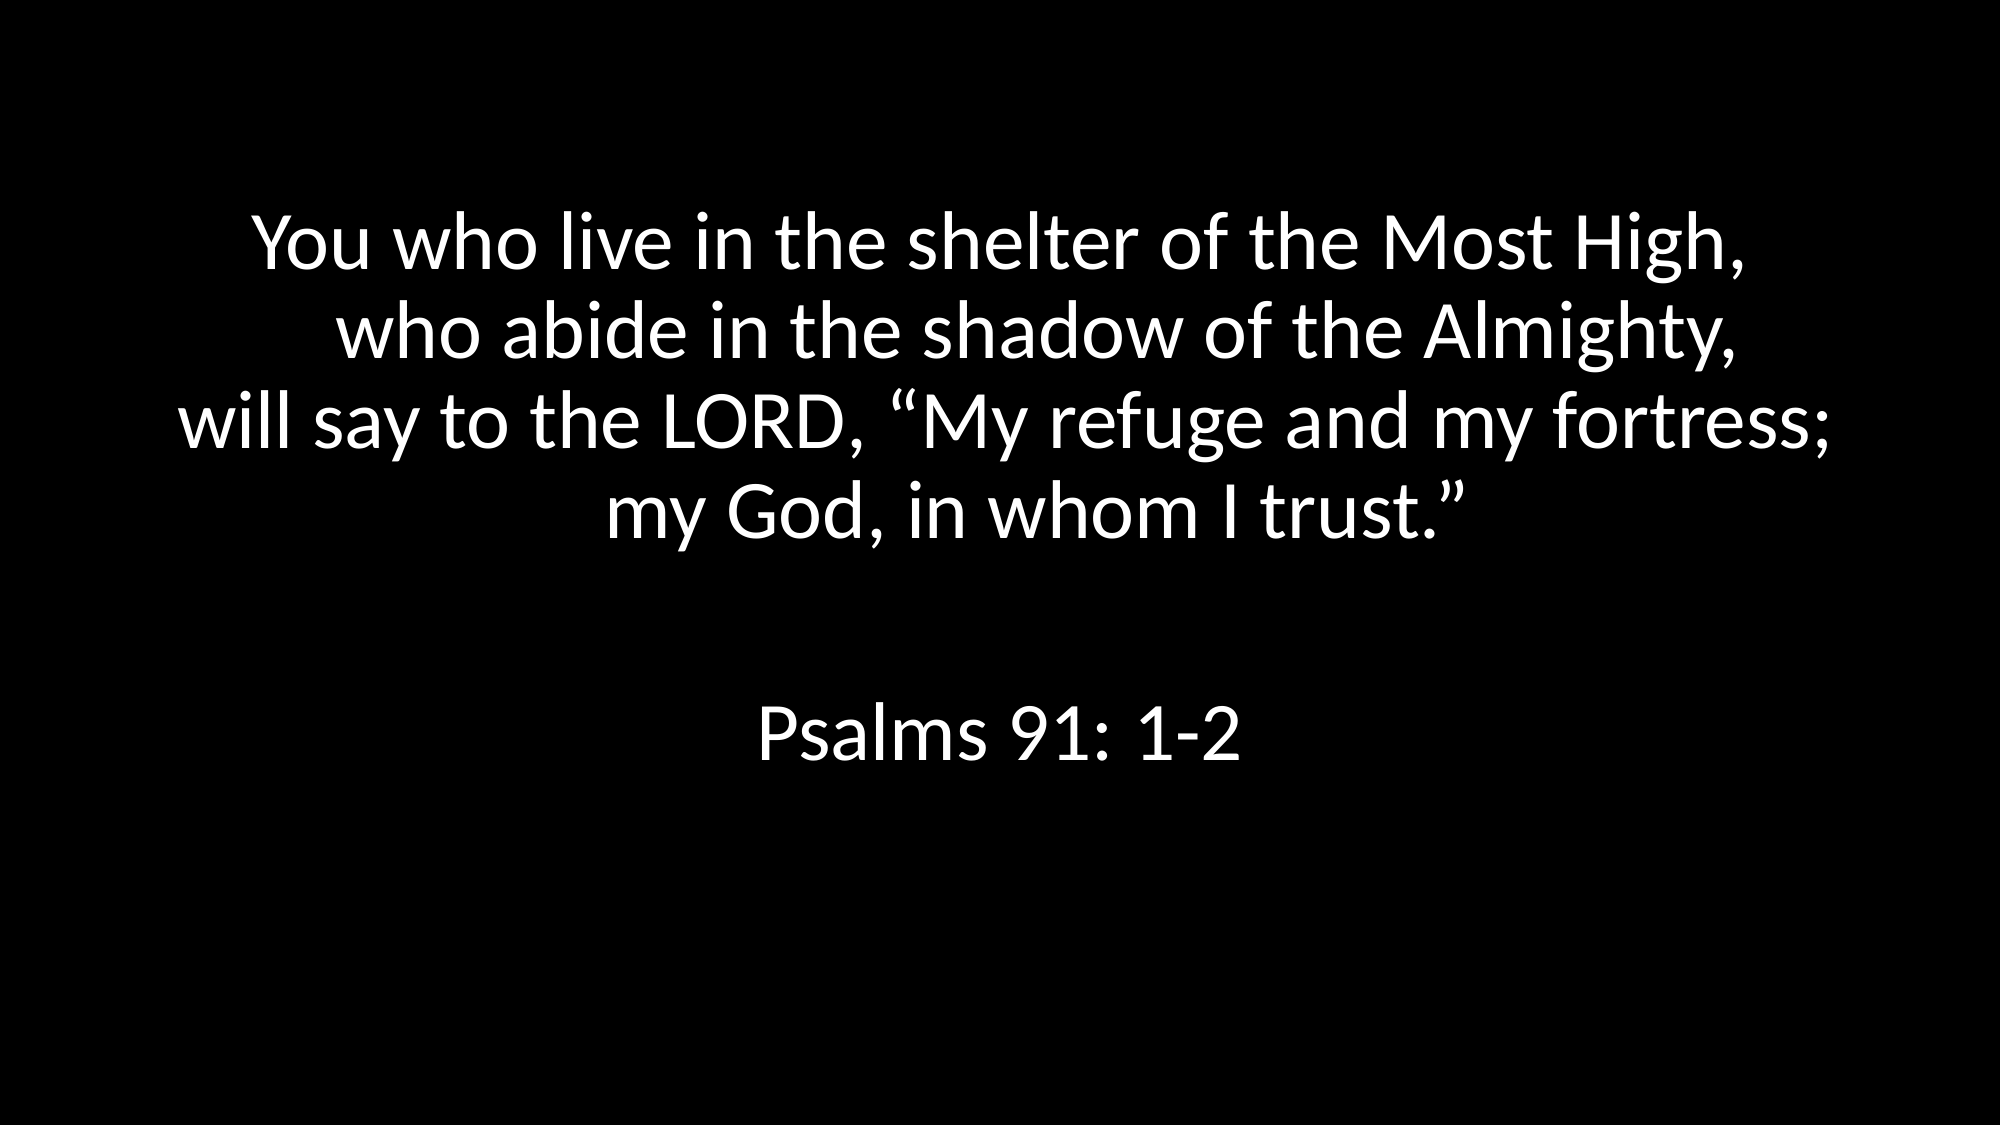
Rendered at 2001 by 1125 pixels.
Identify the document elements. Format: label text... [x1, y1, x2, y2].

list You who live in the shelter of the Most High, who abide in the shadow of the Almighty, will say to the Lord, “My refuge and my fortress; my God, in whom I trust.” Psalms 91: 1-2 [137, 189, 1863, 1014]
